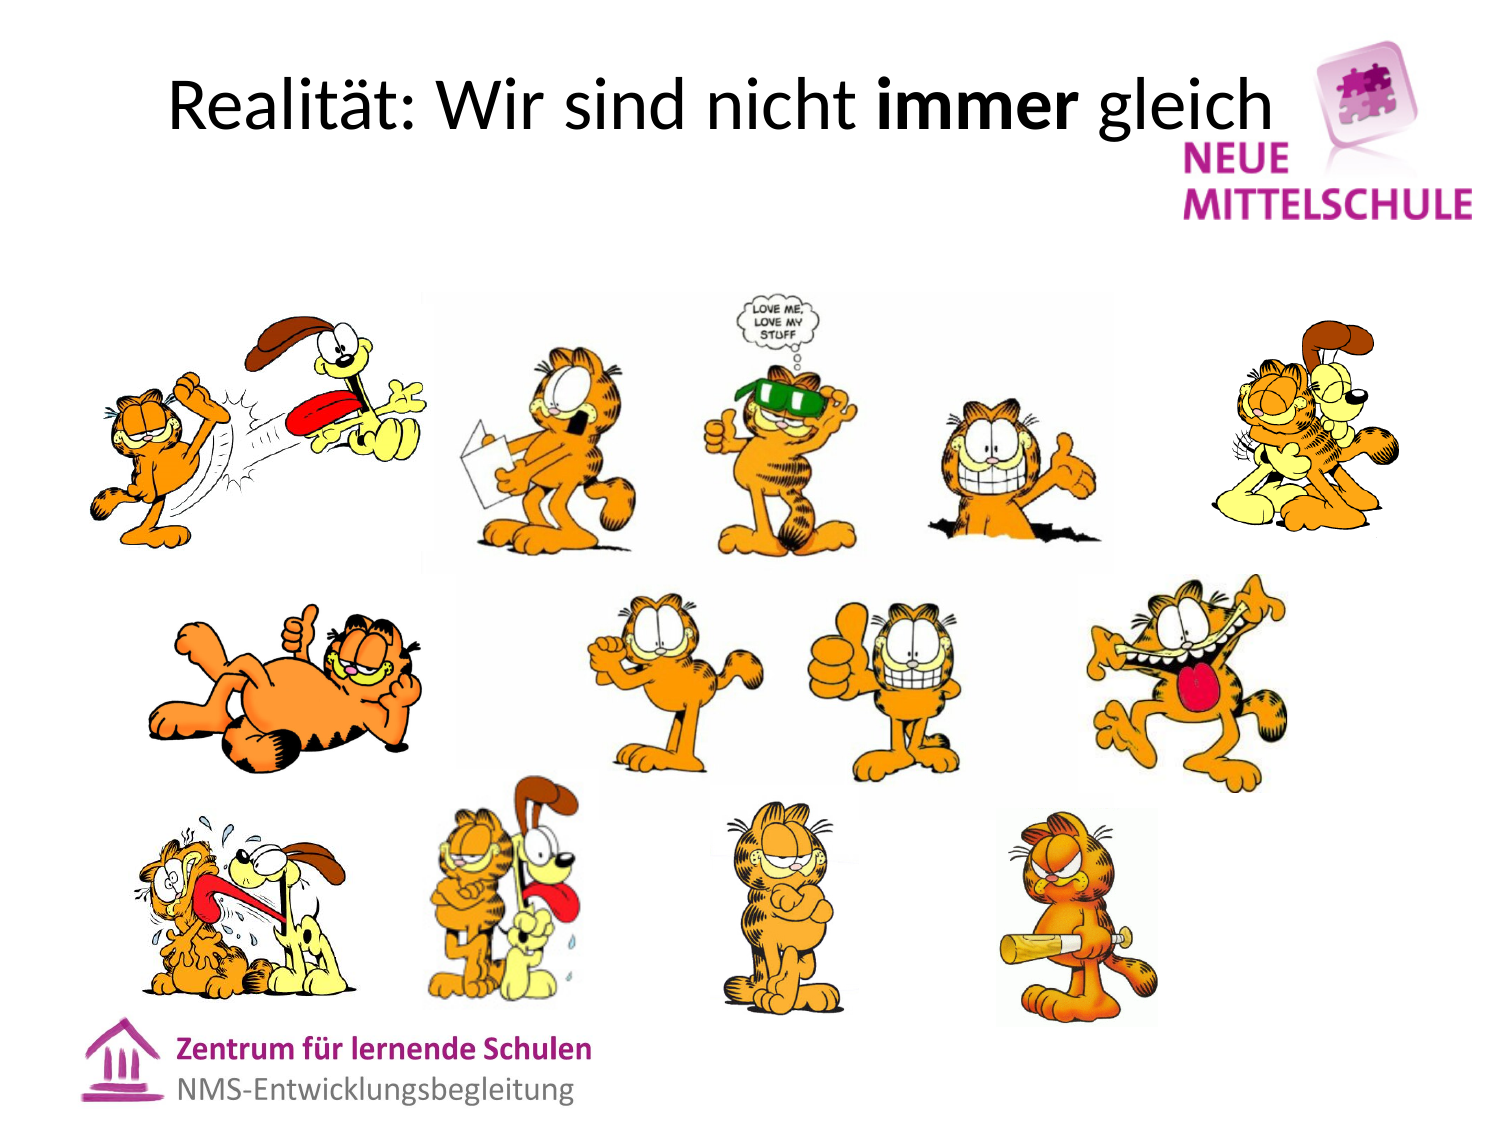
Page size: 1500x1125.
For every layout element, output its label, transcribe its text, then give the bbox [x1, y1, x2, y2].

picture [77, 292, 1297, 1125]
title Realität: Wir sind nicht immer gleich [152, 37, 1407, 162]
picture [1206, 316, 1407, 539]
picture [128, 808, 364, 1003]
picture [1183, 24, 1472, 220]
